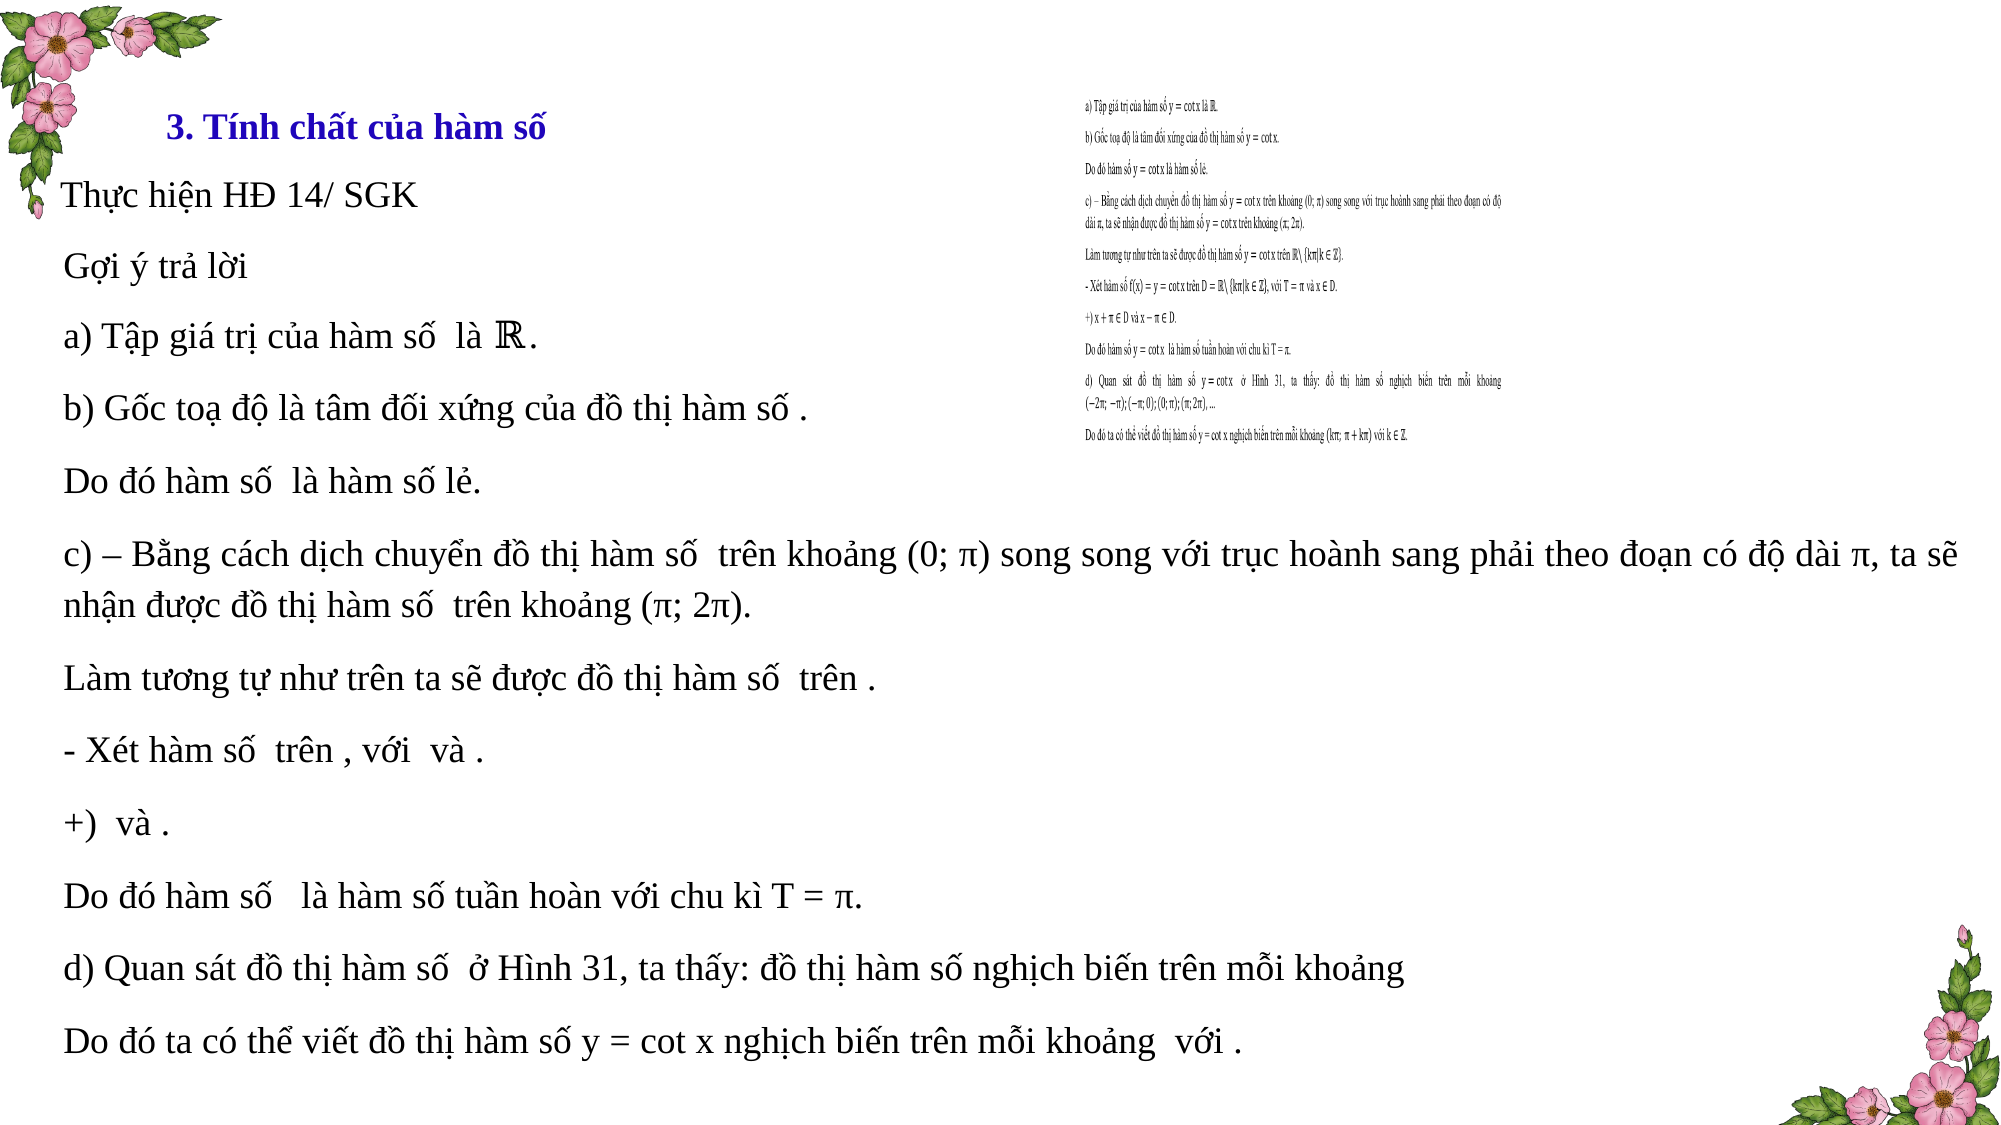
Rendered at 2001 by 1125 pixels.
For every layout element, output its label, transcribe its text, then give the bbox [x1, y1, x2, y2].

text_box Gợi ý trả lời [48, 233, 272, 294]
picture [1080, 89, 1506, 454]
picture [1774, 919, 2000, 1125]
picture [0, 0, 225, 224]
text_box Thực hiện HĐ 14/ SGK [225, 162, 498, 223]
